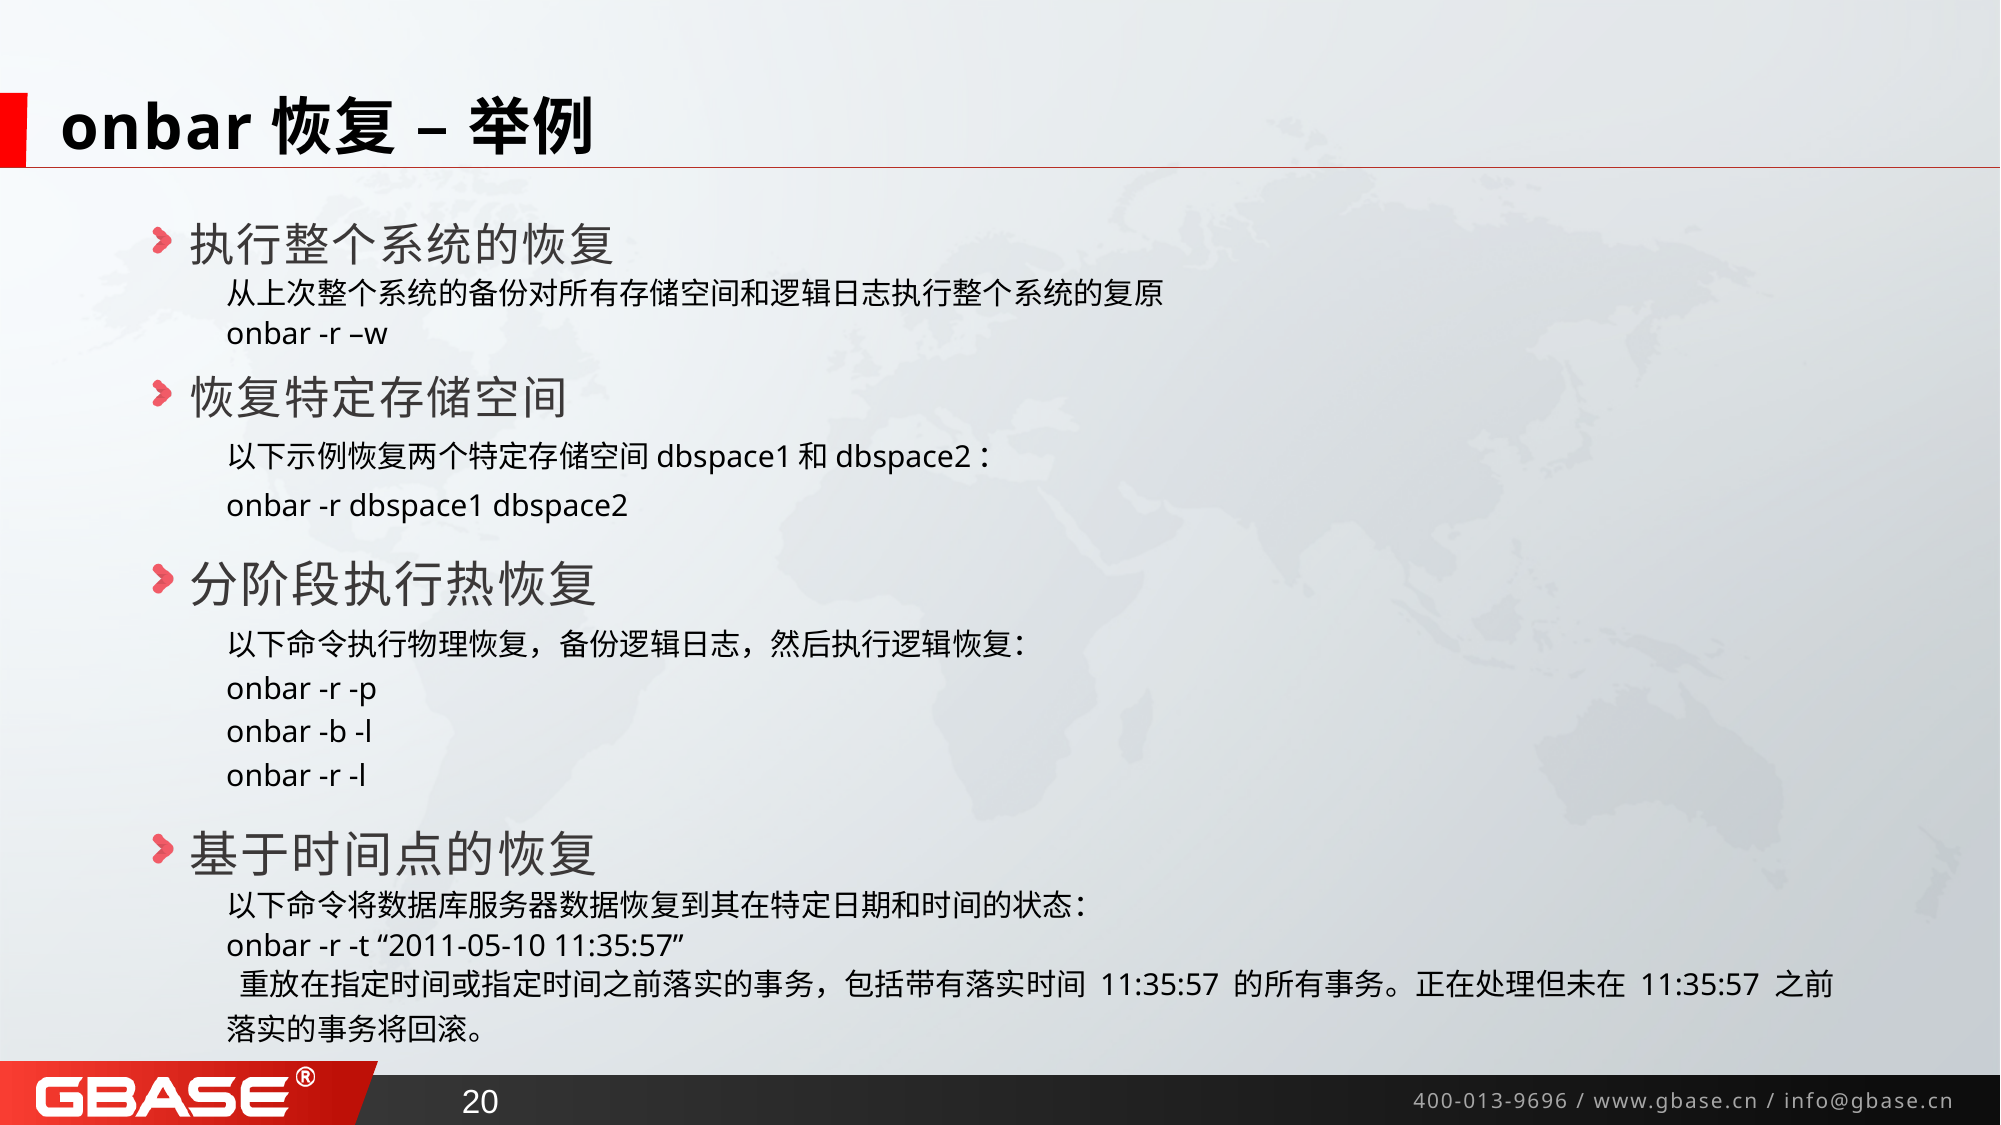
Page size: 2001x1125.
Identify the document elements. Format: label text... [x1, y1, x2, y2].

picture [36, 1066, 315, 1117]
picture [152, 379, 172, 415]
picture [152, 833, 174, 872]
picture [152, 563, 174, 602]
text_box 执行整个系统的恢复 从上次整个系统的备份对所有存储空间和逻辑日志执行整个系统的复原 onbar -r –w 恢复特定存储空间 以下示例恢复两个特定存储空间dbspace1和dbspace2： onbar -r dbspace1 dbspace2 分阶段执行热恢复 以下命令执行物理恢复，备份逻辑日志，然后执行逻辑恢复： onbar -r -p onbar -b -l onbar -r -l 基于时间点的恢复 以下命令将数据库服务器数据恢复到其在特定日期和时间的状态： onbar -r -t “2011-05-10 11:35:57” 重放在指定时间或指定时间之前落实的事务，包括带有落实时间 11:35:57 的所有事务。正在处理但未在 11:35:57 之前落实的事务将回滚。 [152, 216, 1865, 1056]
title onbar恢复 – 举例 [45, 88, 1884, 168]
picture [152, 226, 172, 262]
